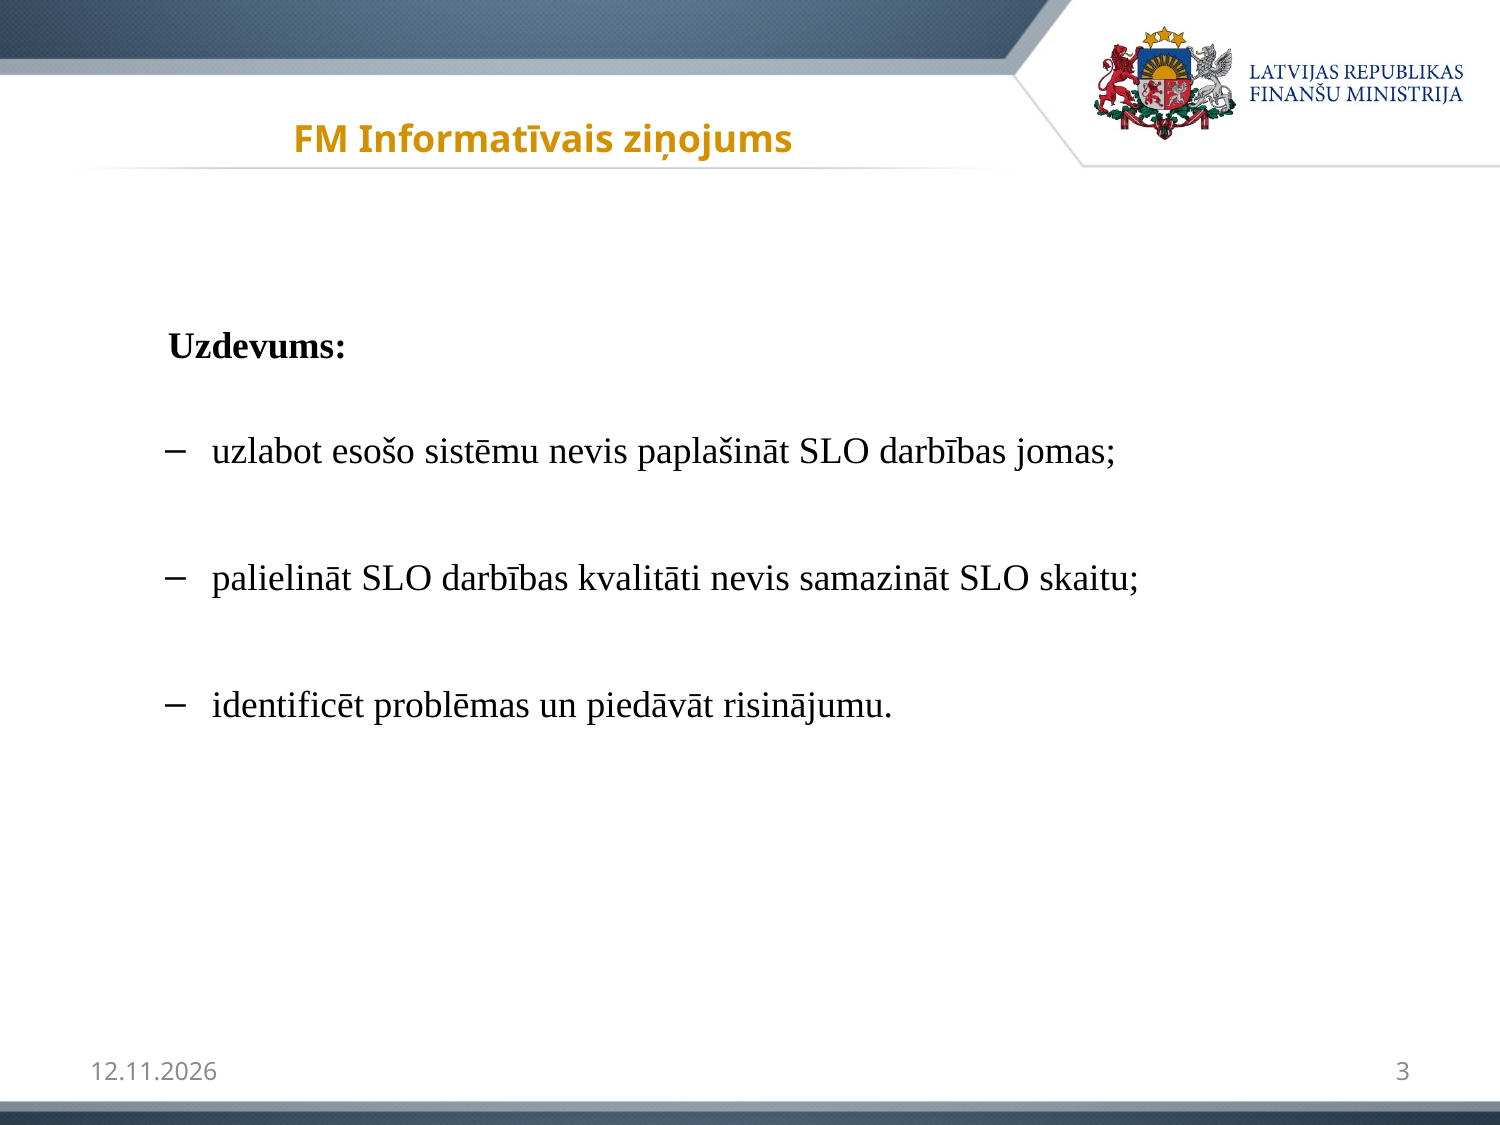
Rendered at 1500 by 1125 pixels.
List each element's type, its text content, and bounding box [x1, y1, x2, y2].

slide_number 3 [1074, 1042, 1425, 1103]
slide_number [75, 1042, 425, 1103]
list Uzdevums: uzlabot esošo sistēmu nevis paplašināt SLO darbības jomas; palielināt SLO darbības kvalitāti nevis samazināt SLO skaitu; identificēt problēmas un piedāvāt risinājumu. [75, 208, 1425, 1005]
title FM Informatīvais ziņojums [76, 101, 1010, 173]
picture [0, 0, 1500, 1125]
